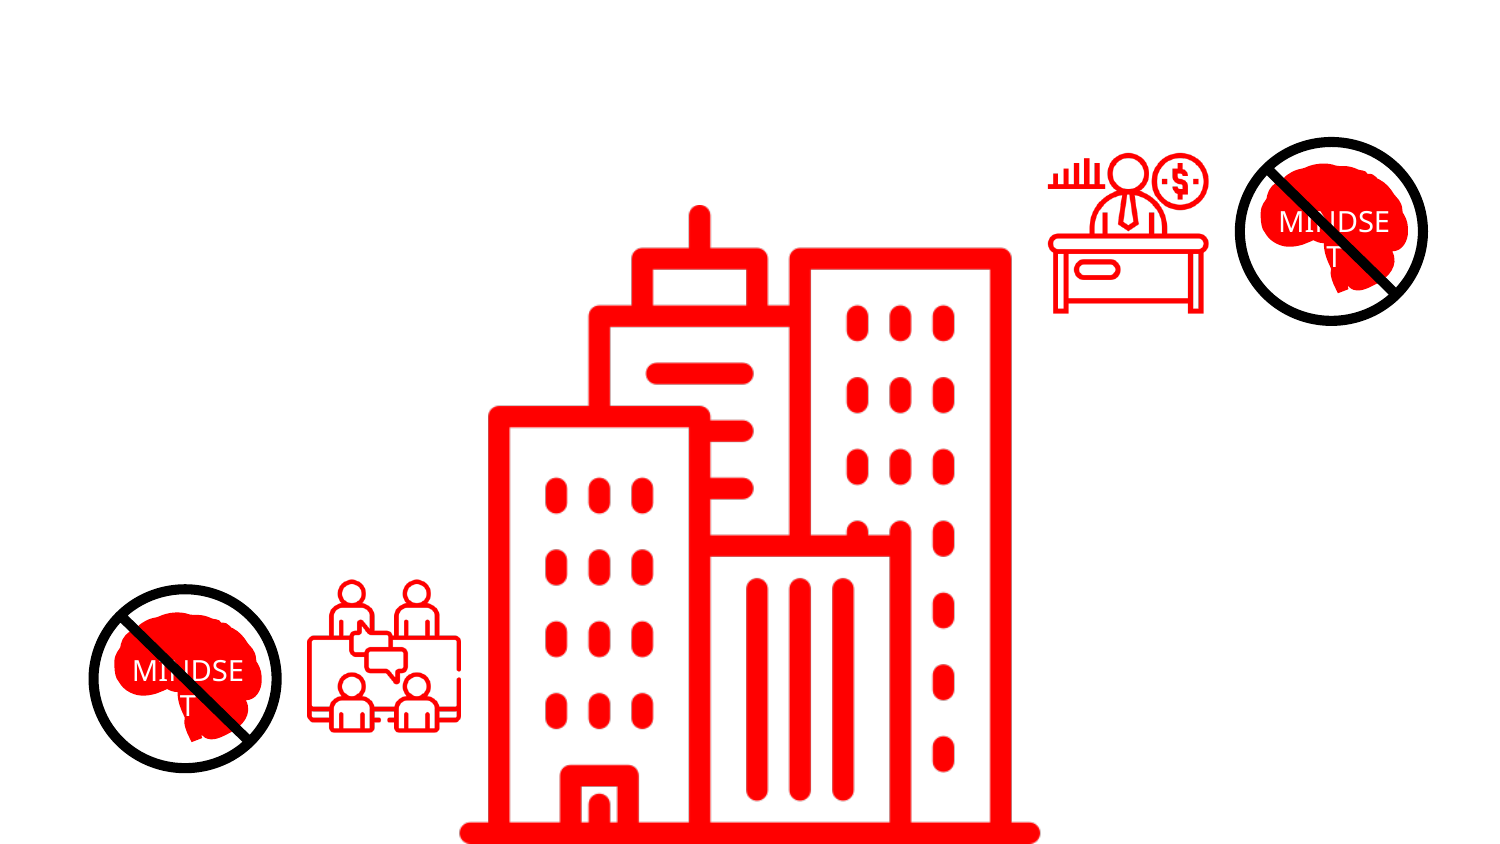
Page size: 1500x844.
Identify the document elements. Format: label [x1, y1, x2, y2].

text_box [1257, 161, 1411, 294]
text_box [120, 752, 250, 776]
text_box [269, 627, 284, 730]
text_box [1262, 301, 1400, 329]
text_box [86, 621, 106, 737]
text_box [116, 582, 254, 609]
text_box [1265, 134, 1398, 160]
picture [306, 149, 1211, 844]
text_box [111, 610, 265, 743]
text_box [1232, 174, 1252, 289]
text_box [1415, 180, 1431, 283]
